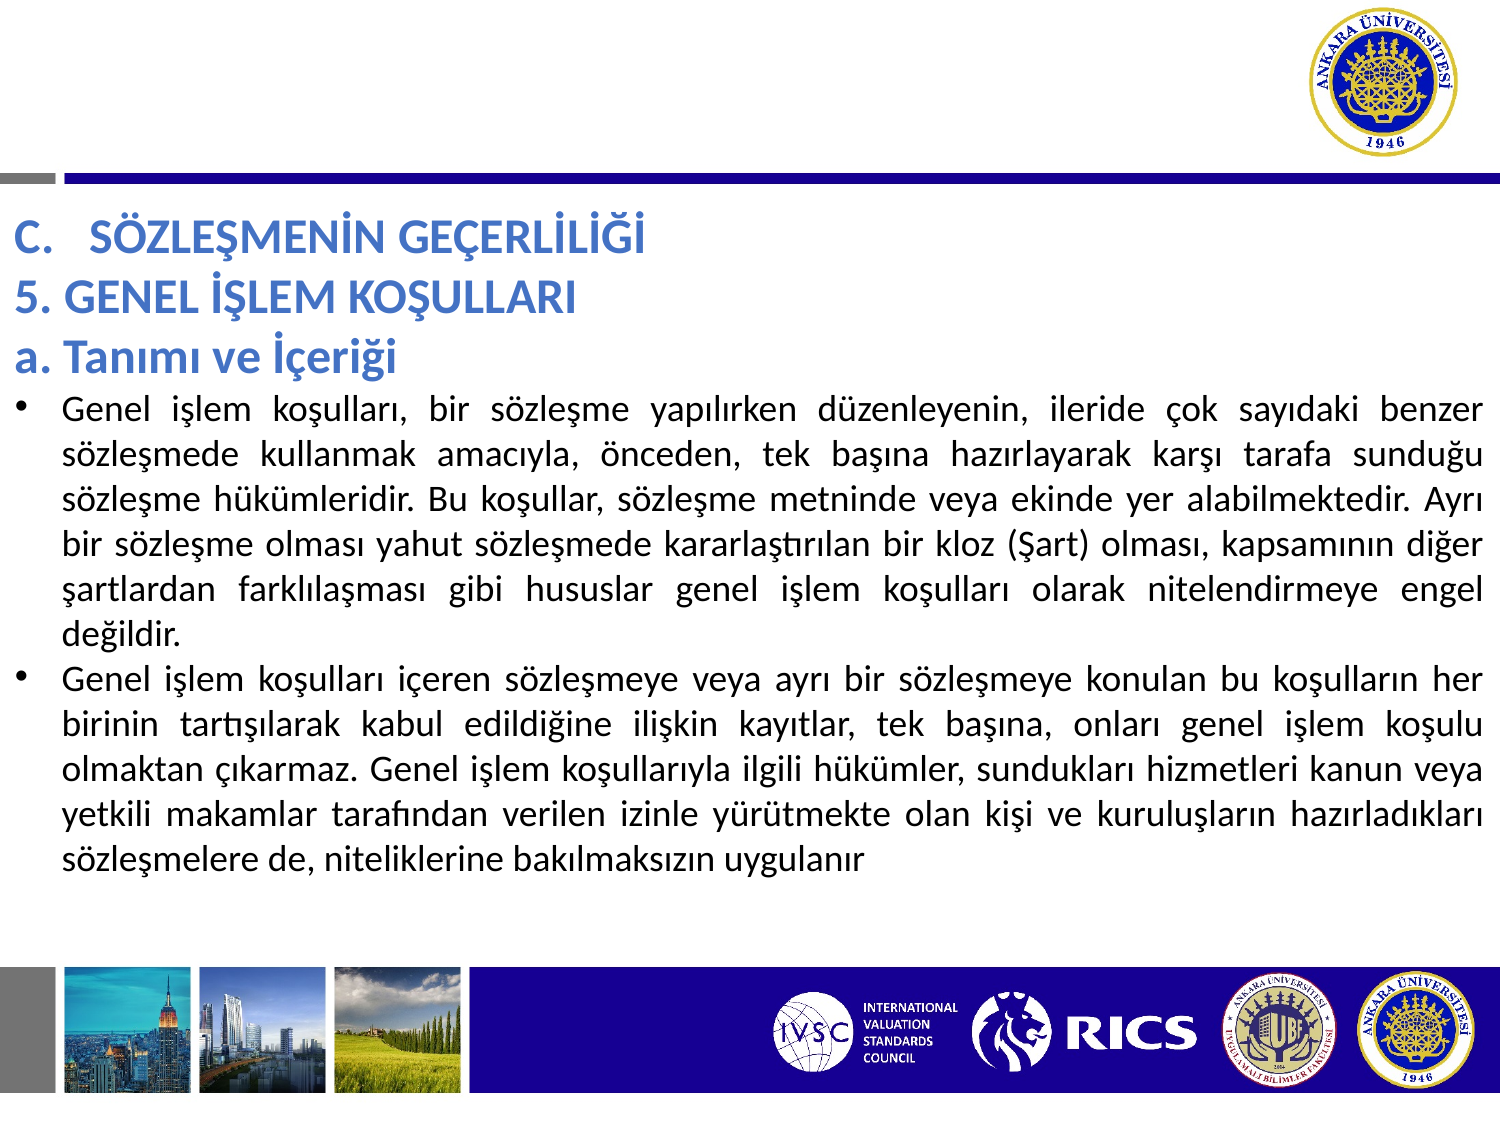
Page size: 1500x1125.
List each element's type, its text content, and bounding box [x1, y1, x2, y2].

picture [0, 886, 1500, 1125]
footer [562, 1025, 1038, 1100]
picture [0, 0, 1500, 196]
text_box SÖZLEŞMENİN GEÇERLİLİĞİ 5. GENEL İŞLEM KOŞULLARI a. Tanımı ve İçeriği Genel işlem koşulları, bir sözleşme yapılırken düzenleyenin, ileride çok sayıdaki benzer sözleşmede kullanmak amacıyla, önceden, tek başına hazırlayarak karşı tarafa sunduğu sözleşme hükümleridir. Bu koşullar, sözleşme metninde veya ekinde yer alabilmektedir. Ayrı bir sözleşme olması yahut sözleşmede kararlaştırılan bir kloz (Şart) olması, kapsamının diğer şartlardan farklılaşması gibi hususlar genel işlem koşulları olarak nitelendirmeye engel değildir. Genel işlem koşulları içeren sözleşmeye veya ayrı bir sözleşmeye konulan bu koşulların her birinin tartışılarak kabul edildiğine ilişkin kayıtlar, tek başına, onları genel işlem koşulu olmaktan çıkarmaz. Genel işlem koşullarıyla ilgili hükümler, sundukları hizmetleri kanun veya yetkili makamlar tarafından verilen izinle yürütmekte olan kişi ve kuruluşların hazırladıkları sözleşmelere de, niteliklerine bakılmaksızın uygulanır [0, 196, 1500, 886]
